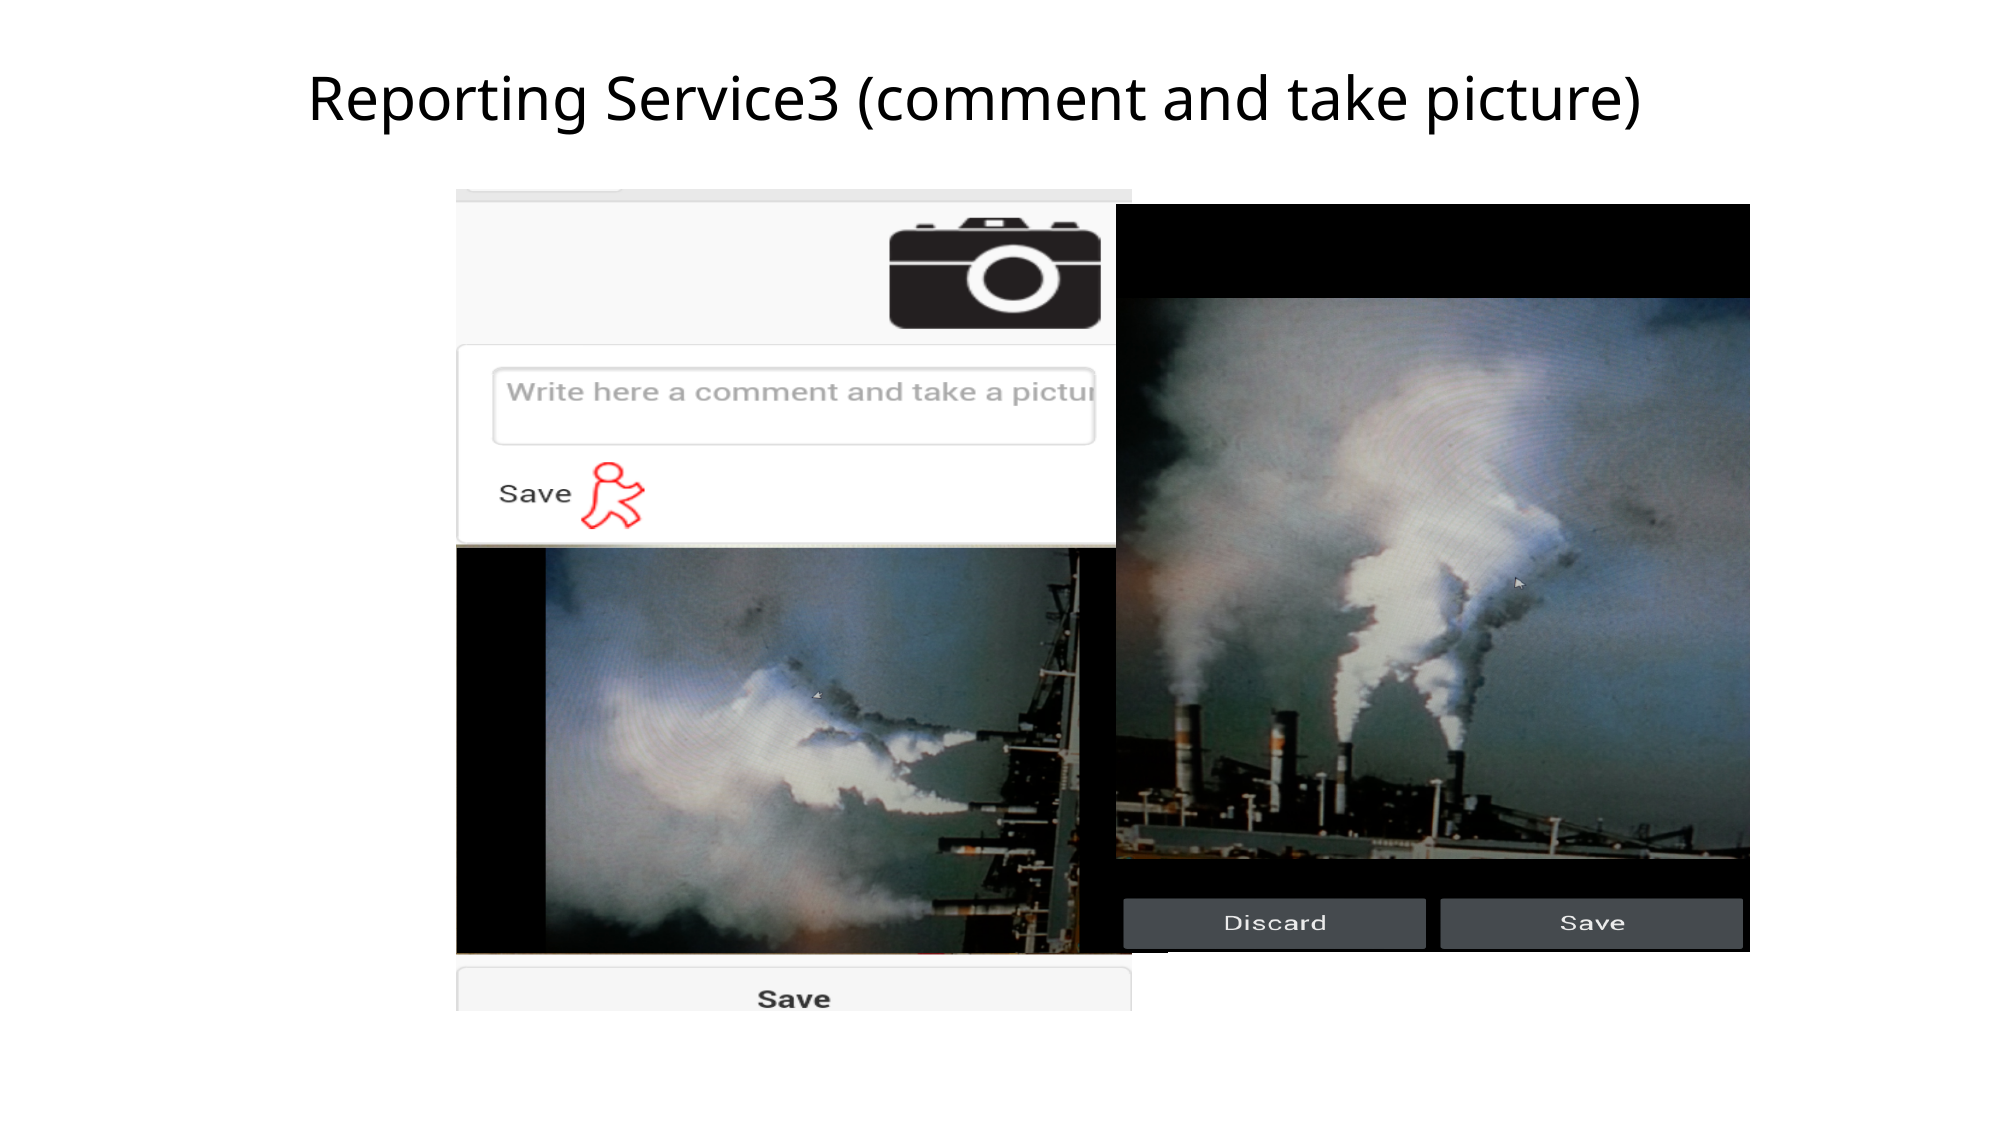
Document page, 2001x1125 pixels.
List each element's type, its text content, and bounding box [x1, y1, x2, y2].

picture [456, 189, 1750, 1106]
text_box Reporting Service3 (comment and take picture) [224, 40, 1725, 162]
